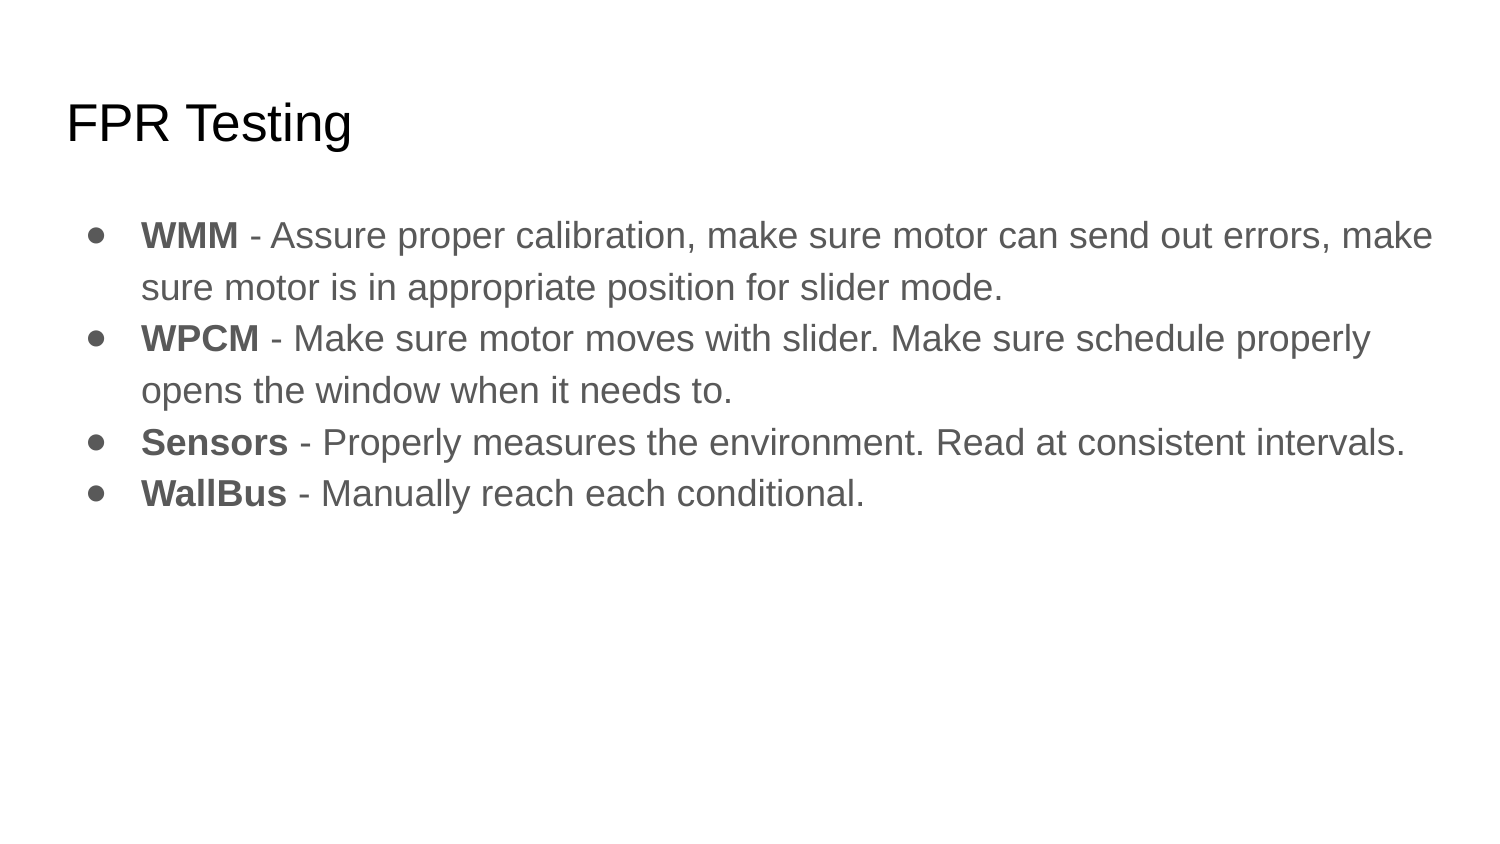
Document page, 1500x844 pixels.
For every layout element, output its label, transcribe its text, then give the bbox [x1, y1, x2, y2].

title FPR Testing [51, 72, 1449, 167]
list WMM - Assure proper calibration, make sure motor can send out errors, make sure motor is in appropriate position for slider mode. WPCM - Make sure motor moves with slider. Make sure schedule properly opens the window when it needs to. Sensors - Properly measures the environment. Read at consistent intervals. WallBus - Manually reach each conditional. [51, 189, 1449, 750]
